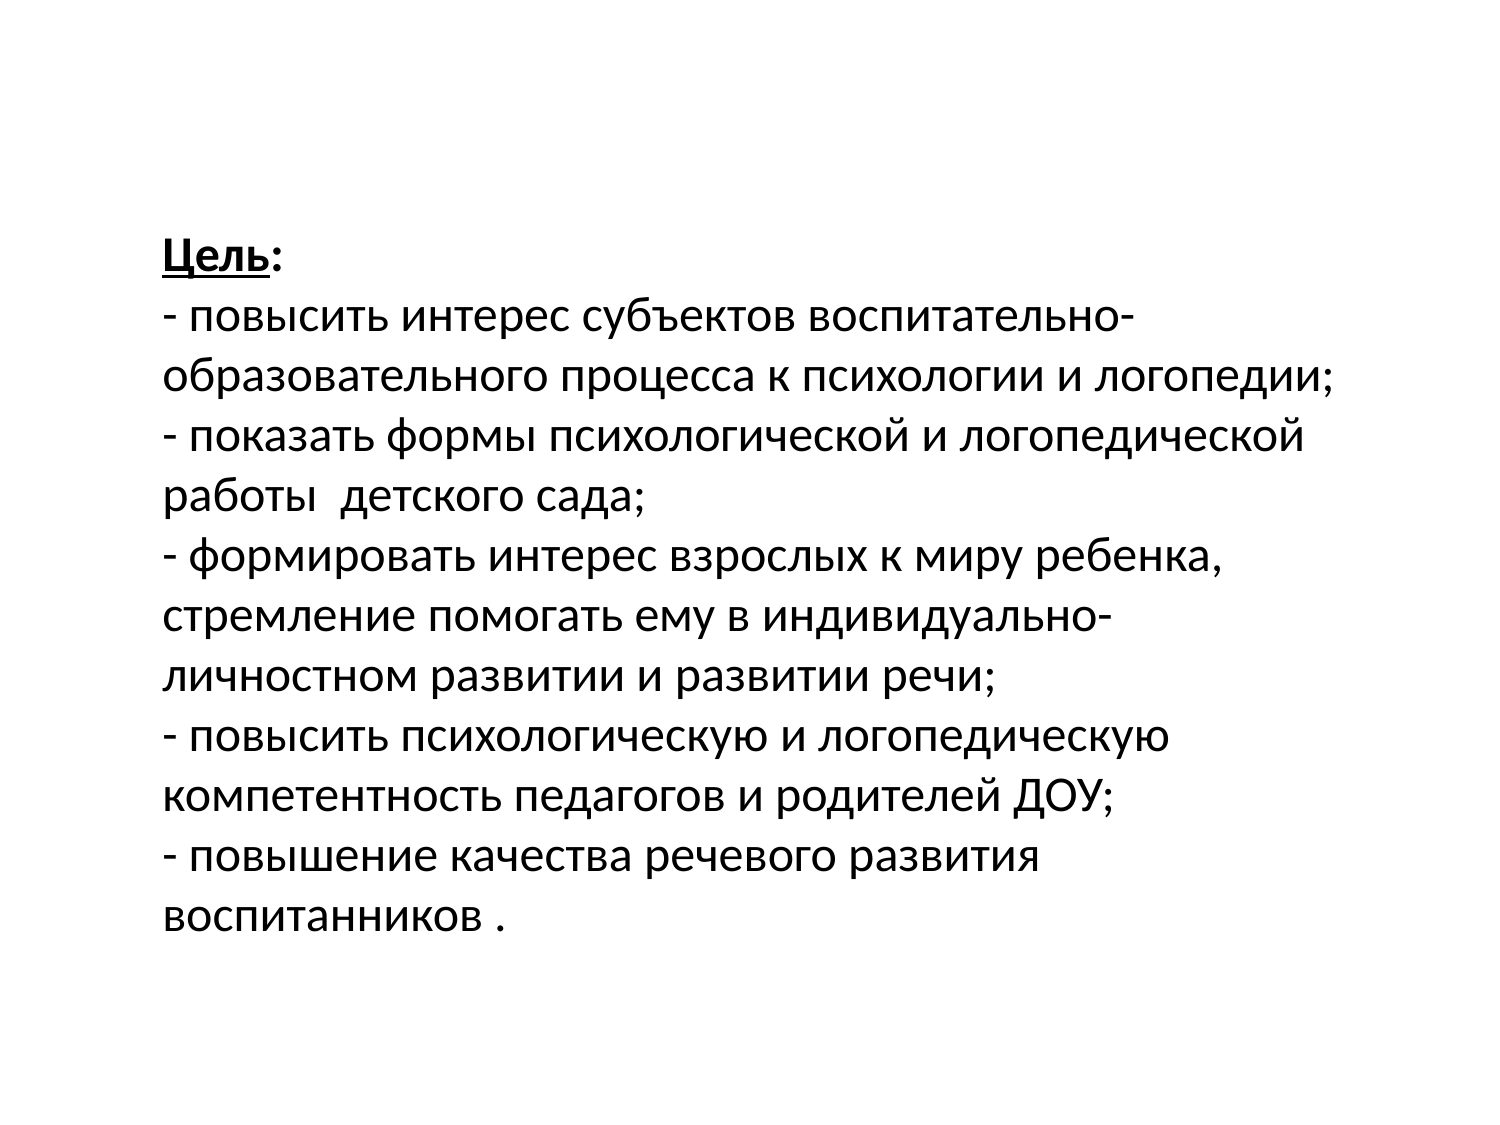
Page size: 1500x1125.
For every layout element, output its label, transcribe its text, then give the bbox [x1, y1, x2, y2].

text_box Цель: - повысить интерес субъектов воспитательно-образовательного процесса к психологии и логопедии; - показать формы психологической и логопедической работы детского сада; - формировать интерес взрослых к миру ребенка, стремление помогать ему в индивидуально-личностном развитии и развитии речи; - повысить психологическую и логопедическую компетентность педагогов и родителей ДОУ; - повышение качества речевого развития воспитанников . [147, 214, 1376, 949]
